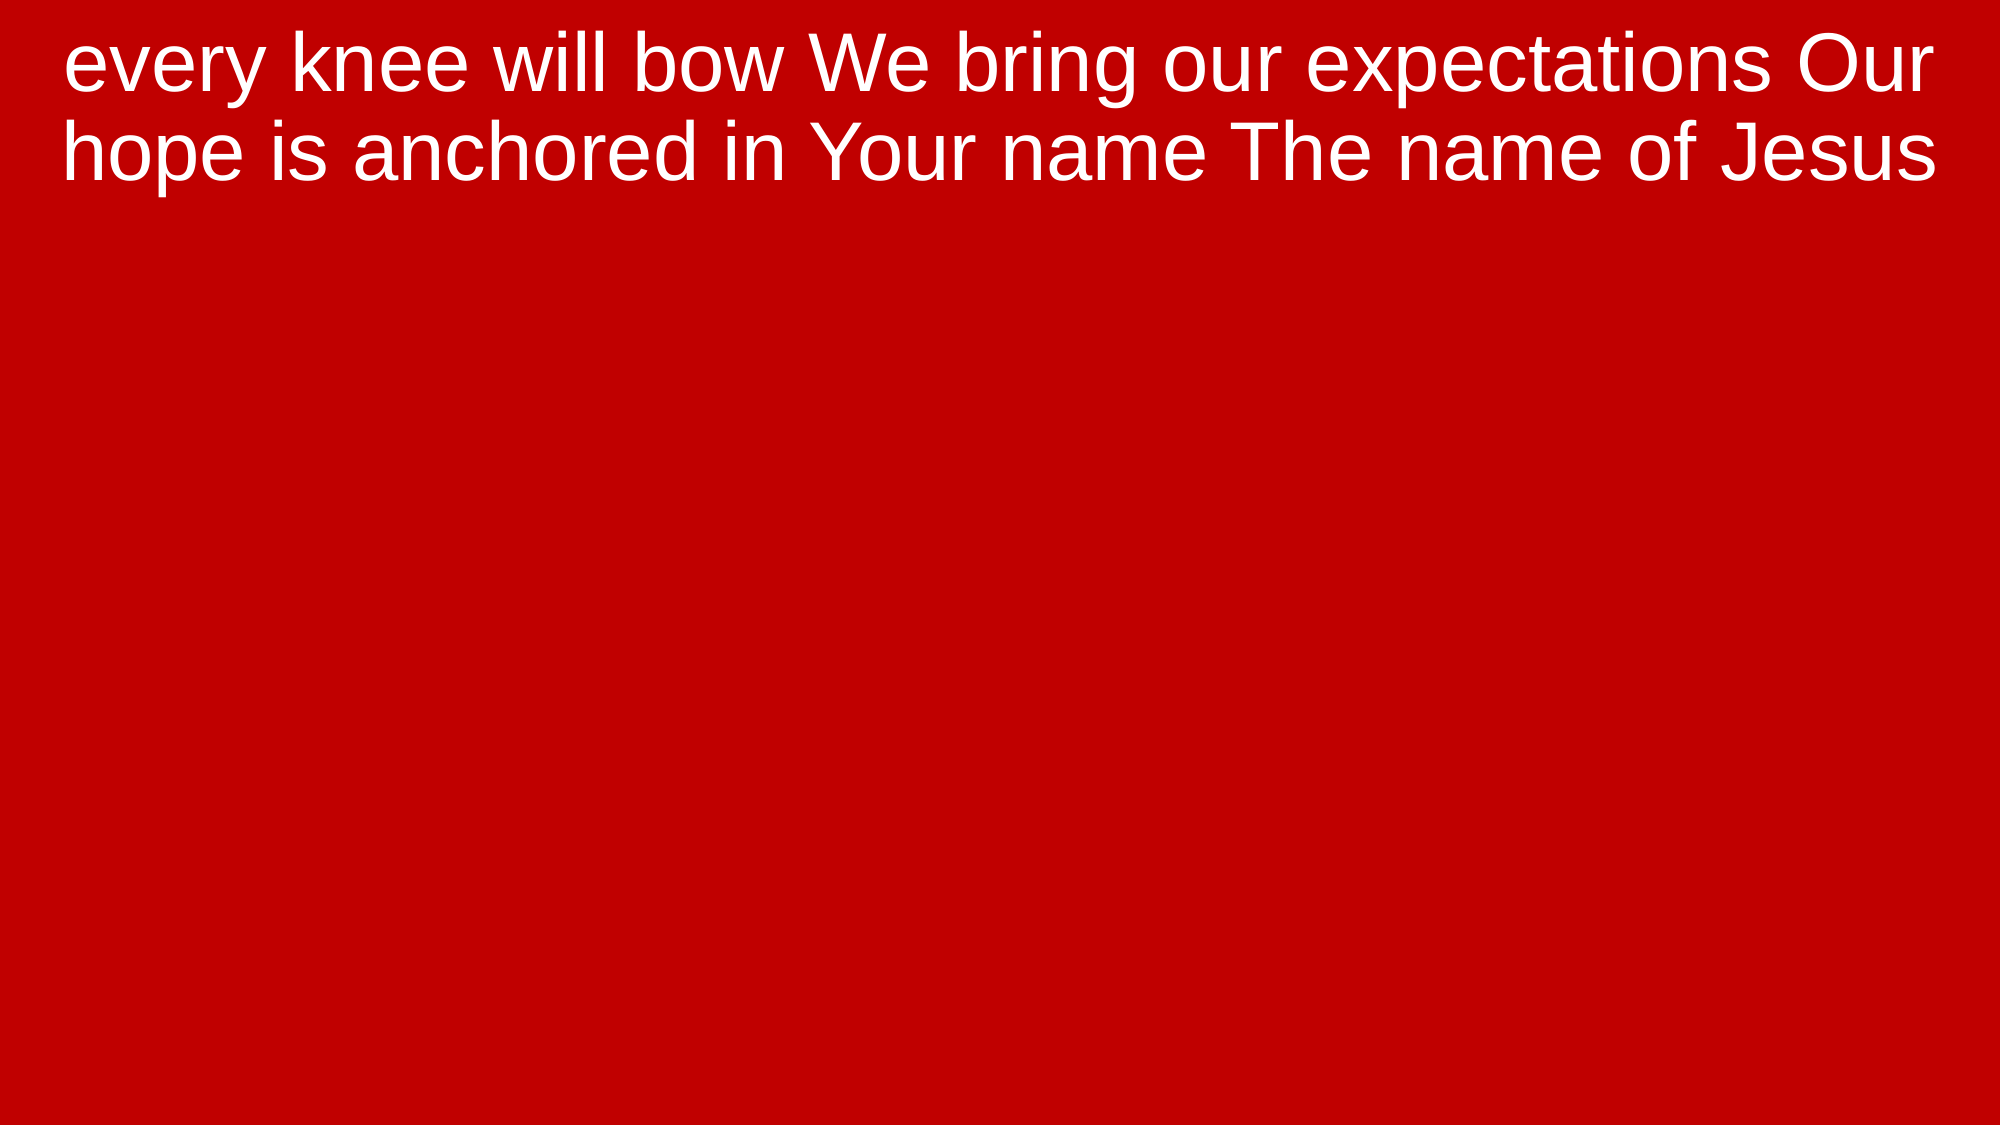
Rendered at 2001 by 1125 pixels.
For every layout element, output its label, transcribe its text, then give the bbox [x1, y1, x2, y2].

list every knee will bow We bring our expectations Our hope is anchored in Your name The name of Jesus [0, 11, 2000, 925]
